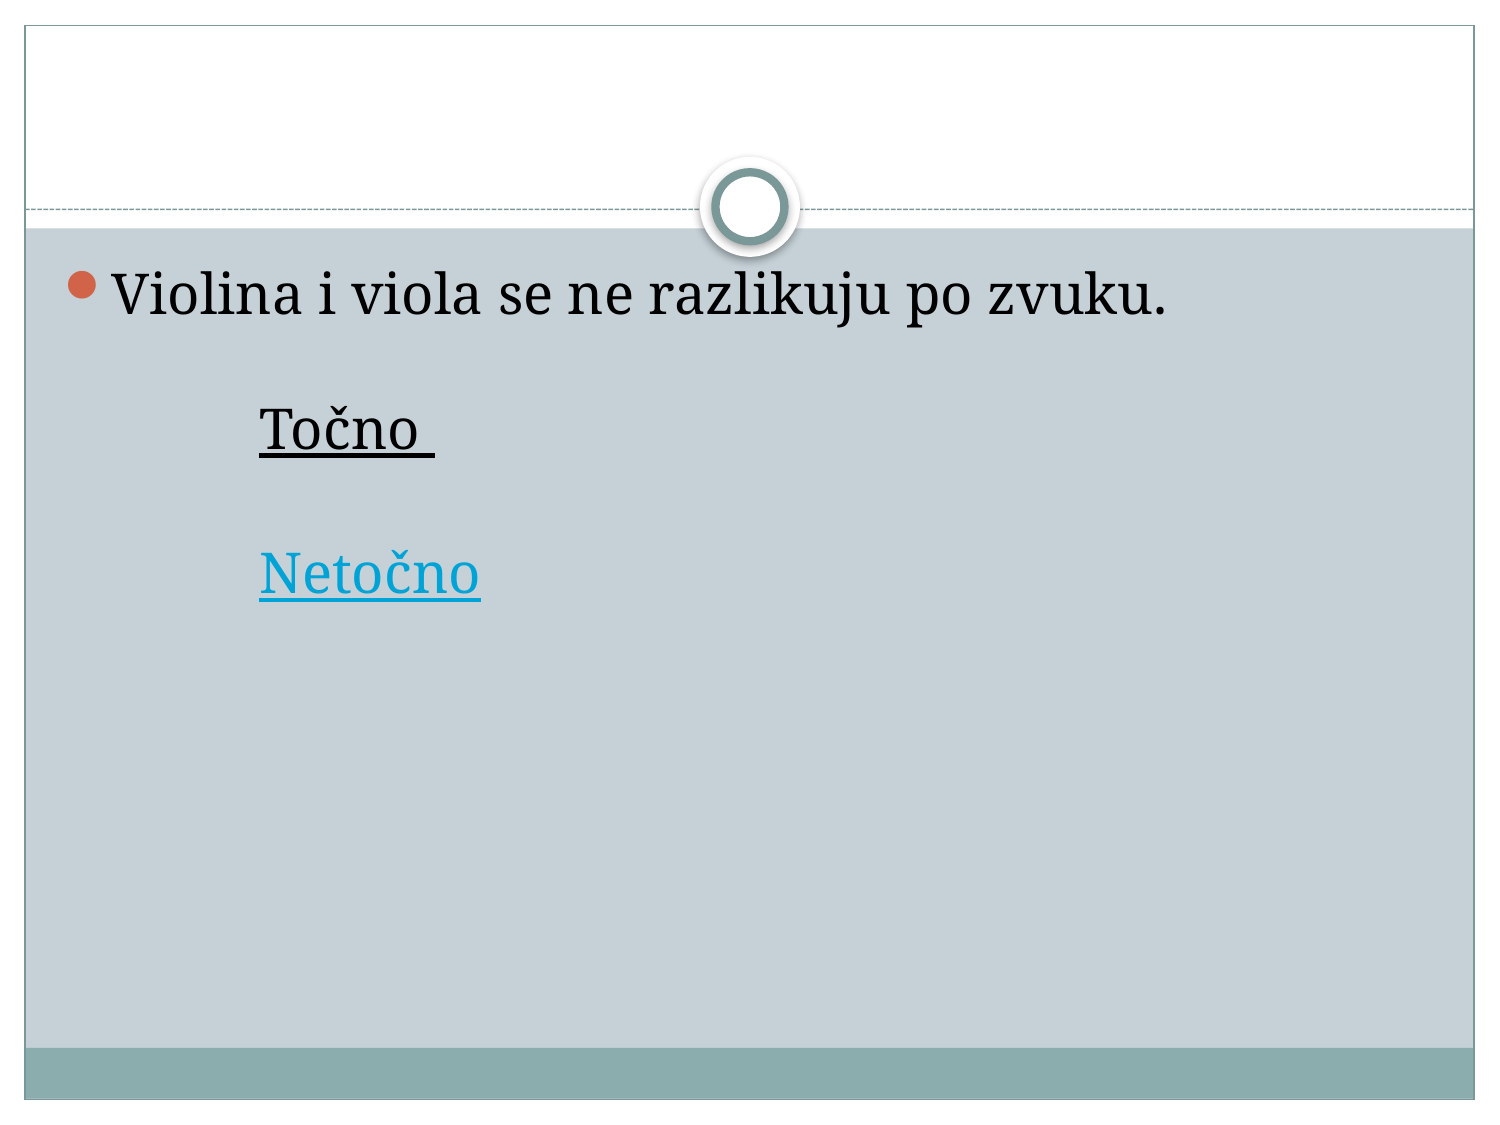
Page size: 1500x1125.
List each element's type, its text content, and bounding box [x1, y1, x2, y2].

list Violina i viola se ne razlikuju po zvuku. Točno Netočno [49, 250, 1445, 1001]
